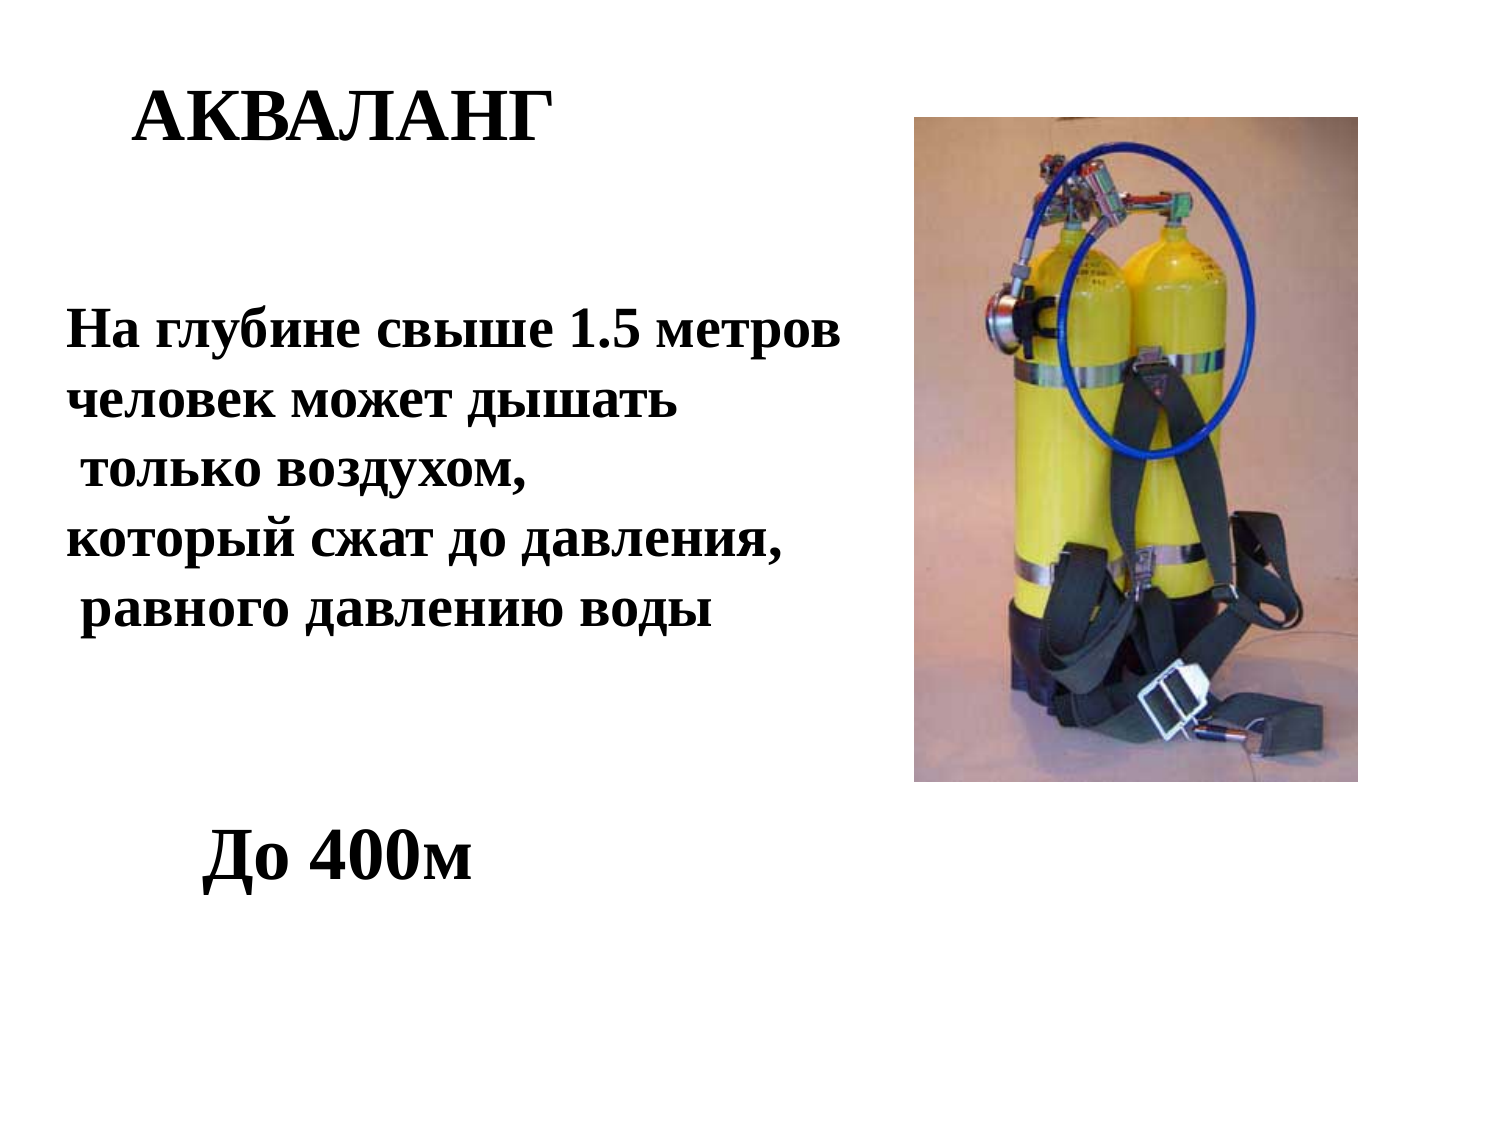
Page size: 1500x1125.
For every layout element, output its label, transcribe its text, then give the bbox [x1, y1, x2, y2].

text_box До 400м [187, 796, 704, 902]
text_box На глубине свыше 1.5 метров человек может дышать только воздухом, который сжат до давления, равного давлению воды [51, 281, 873, 646]
text_box АКВАЛАНГ [117, 58, 762, 164]
picture [913, 116, 1358, 782]
